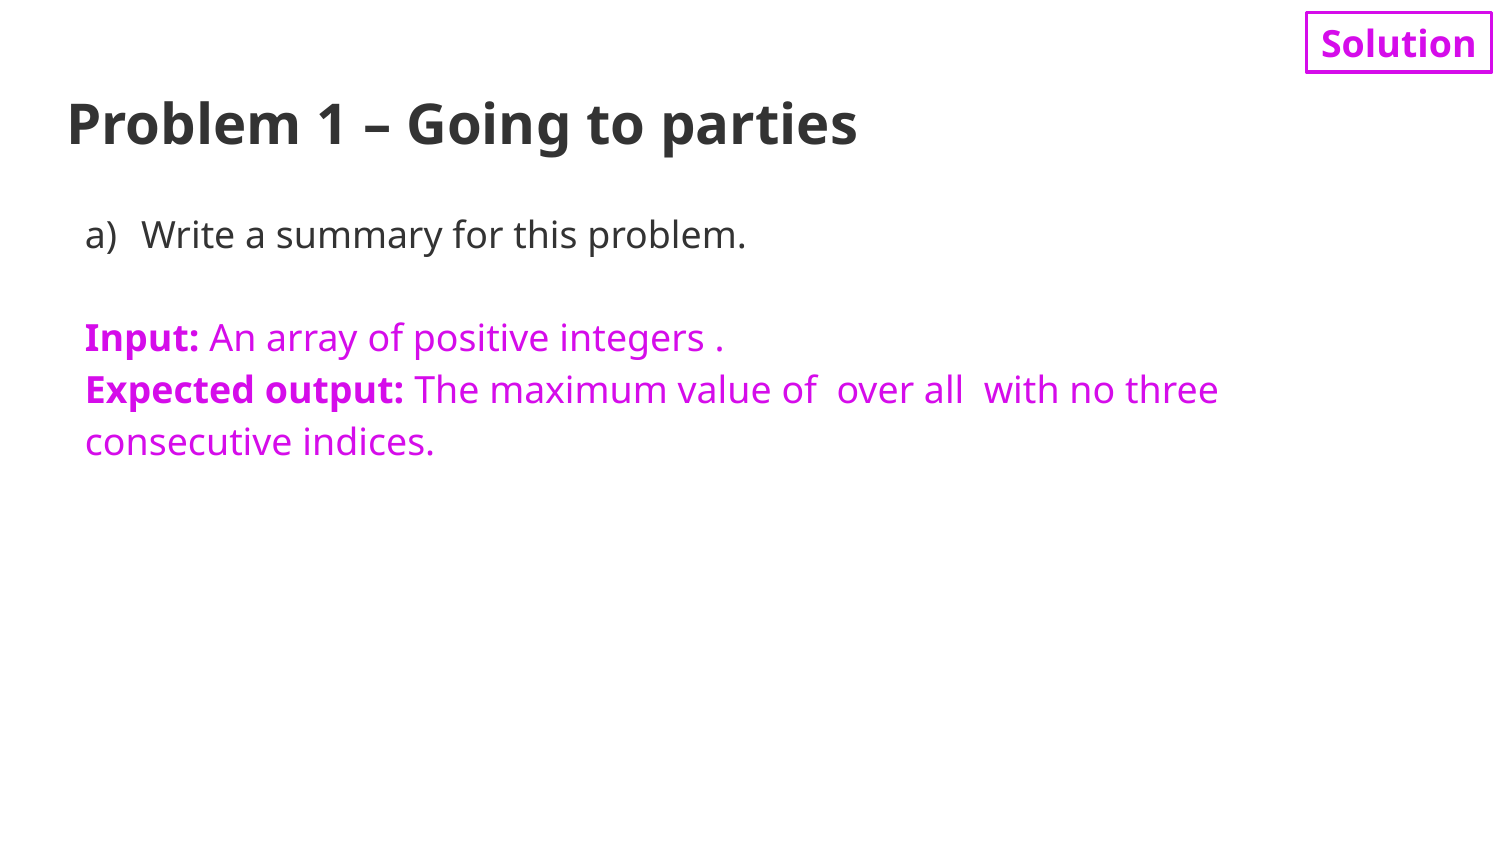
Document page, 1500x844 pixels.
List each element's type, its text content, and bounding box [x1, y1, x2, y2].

title Problem 1 – Going to parties [51, 72, 1449, 176]
text_box Solution [1306, 12, 1492, 73]
